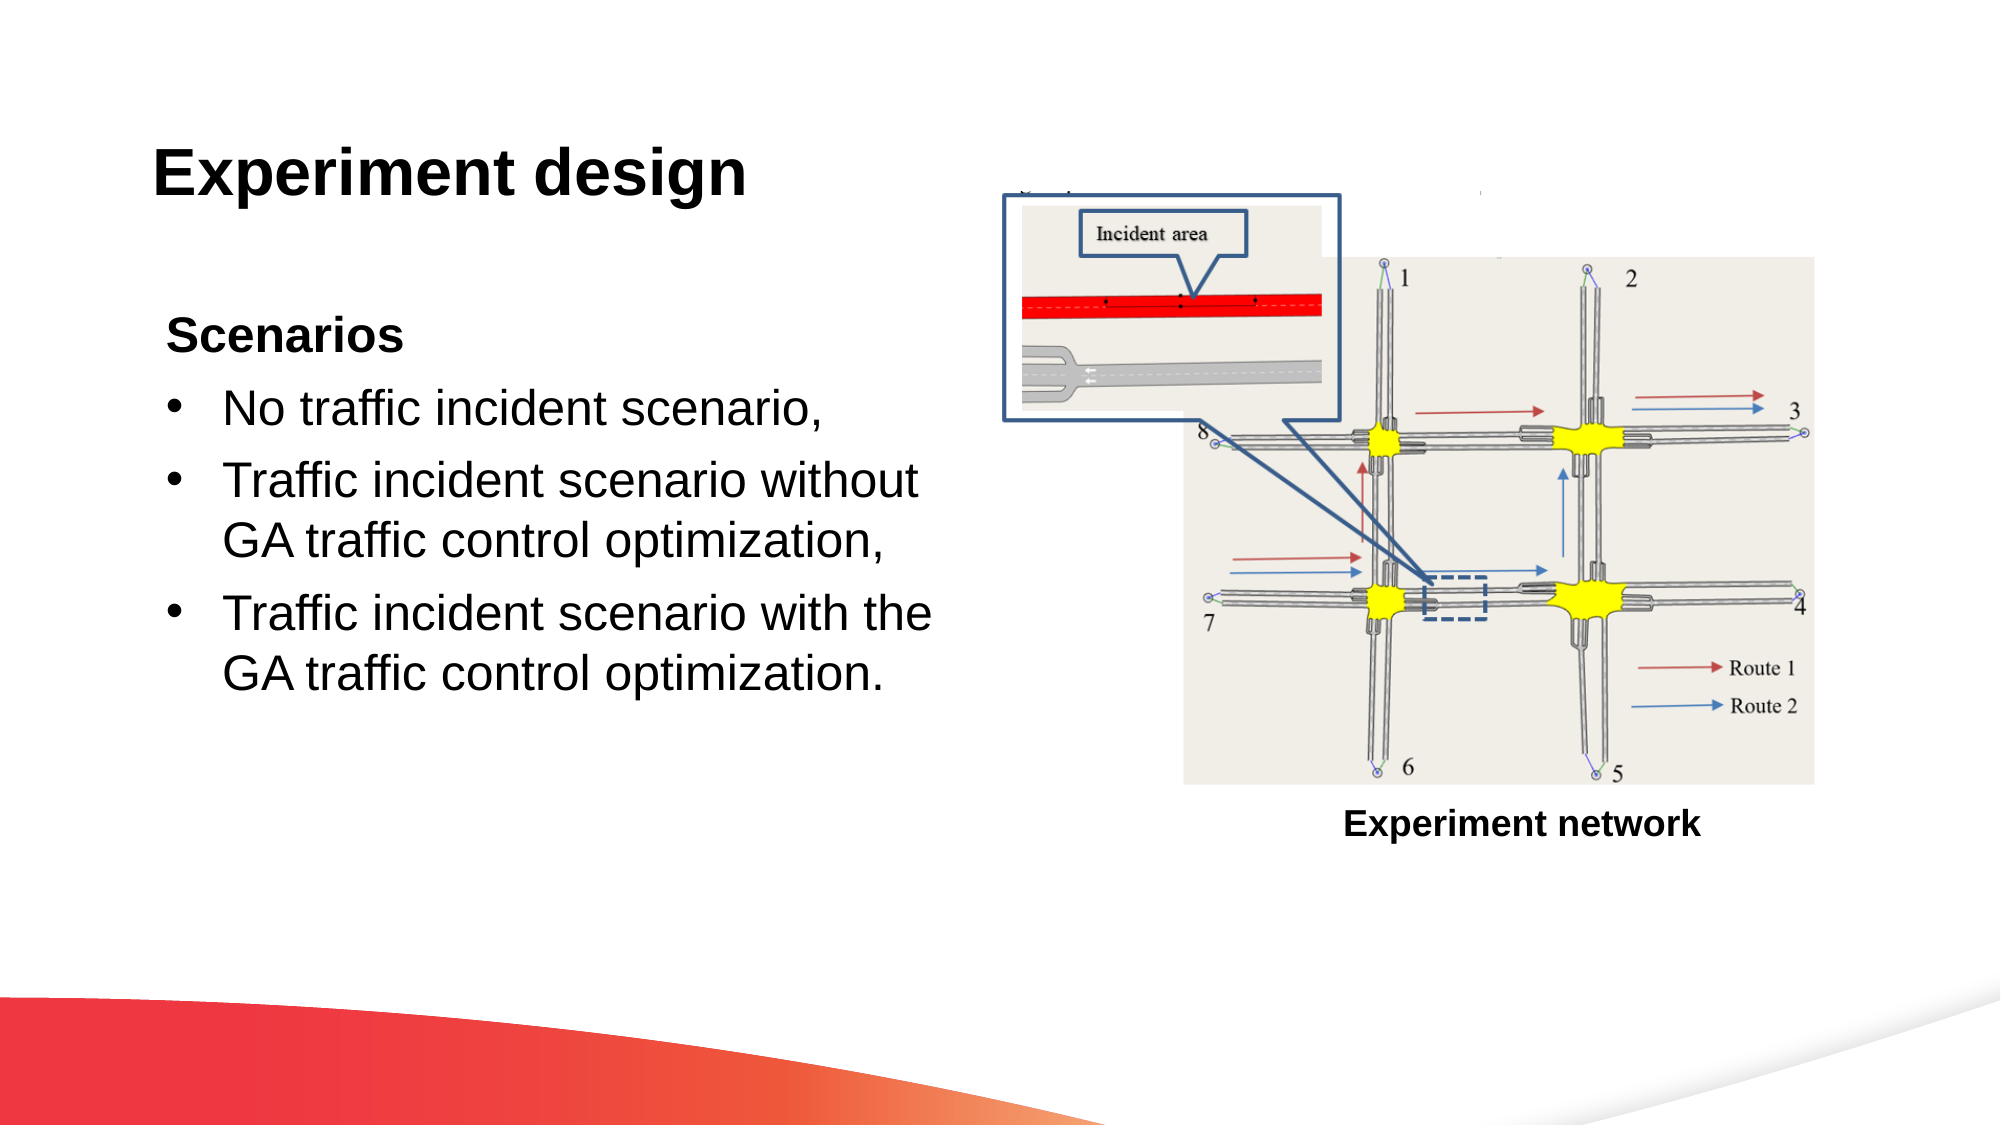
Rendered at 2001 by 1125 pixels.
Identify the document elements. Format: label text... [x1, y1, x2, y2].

list Scenarios No traffic incident scenario, Traffic incident scenario without GA traffic control optimization, Traffic incident scenario with the GA traffic control optimization. [150, 295, 1000, 952]
title Experiment design [137, 75, 1863, 273]
text_box Experiment network [1324, 792, 1720, 852]
picture [0, 0, 2001, 1125]
